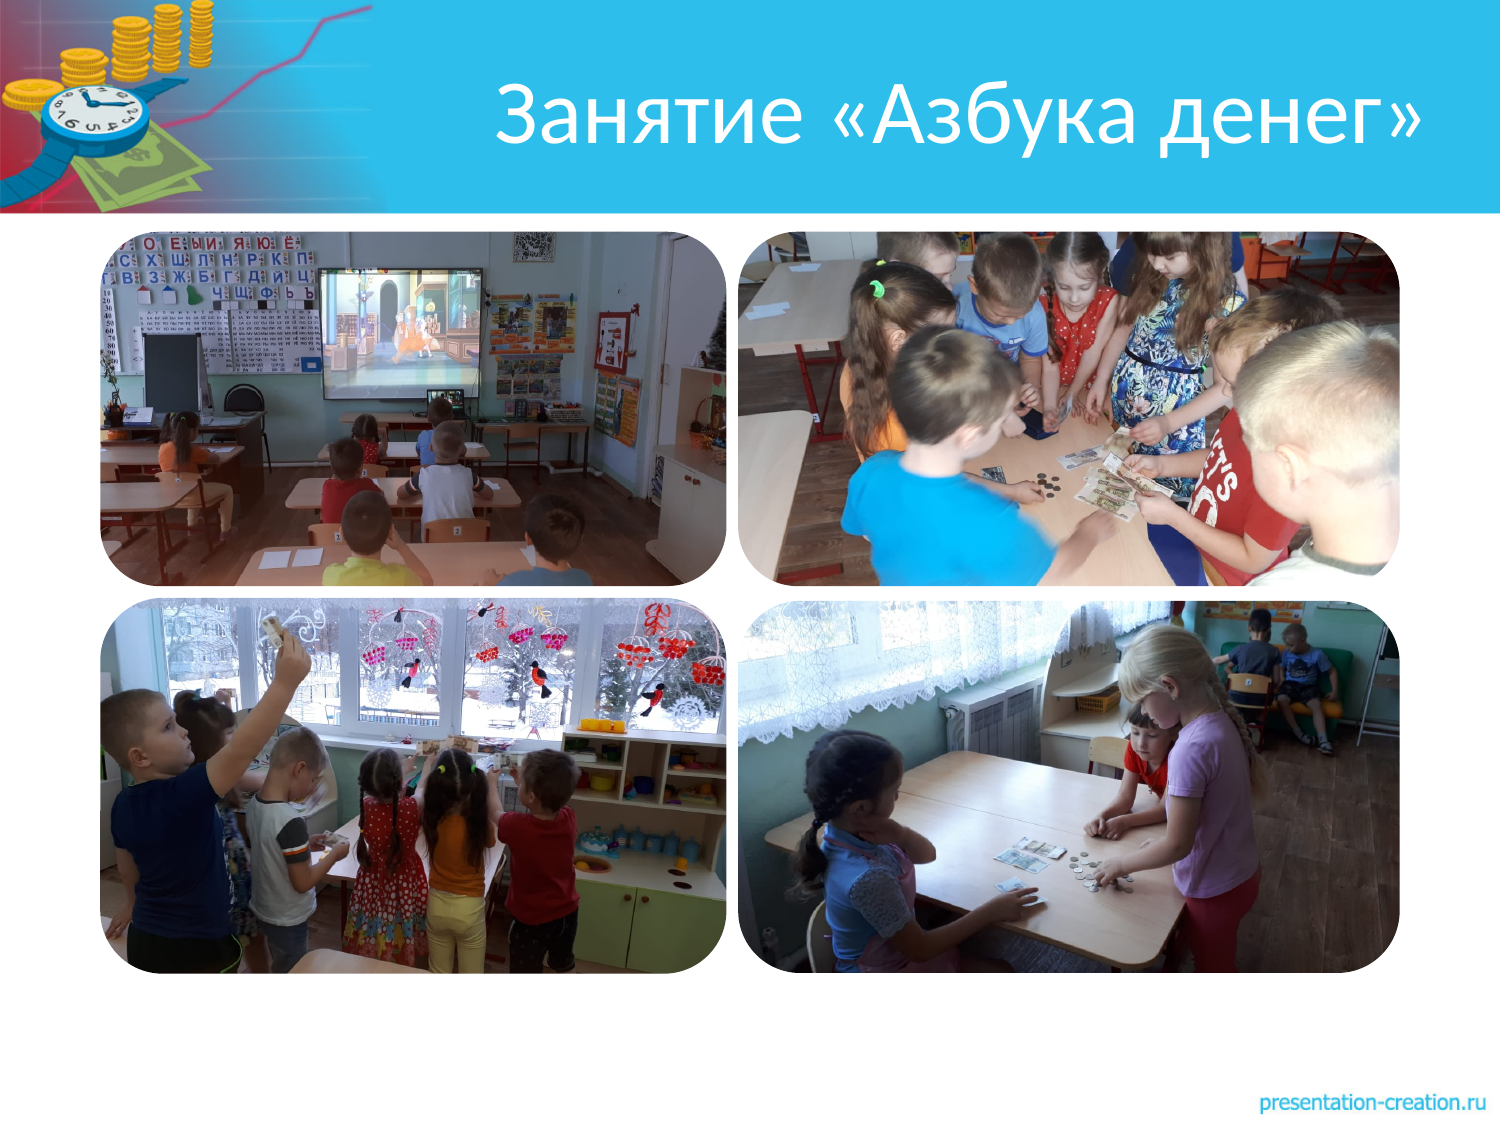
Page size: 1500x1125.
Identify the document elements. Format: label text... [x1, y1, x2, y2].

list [100, 597, 727, 974]
title Занятие «Азбука денег» [442, 0, 1483, 219]
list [737, 600, 1400, 974]
picture [0, 0, 1500, 1125]
